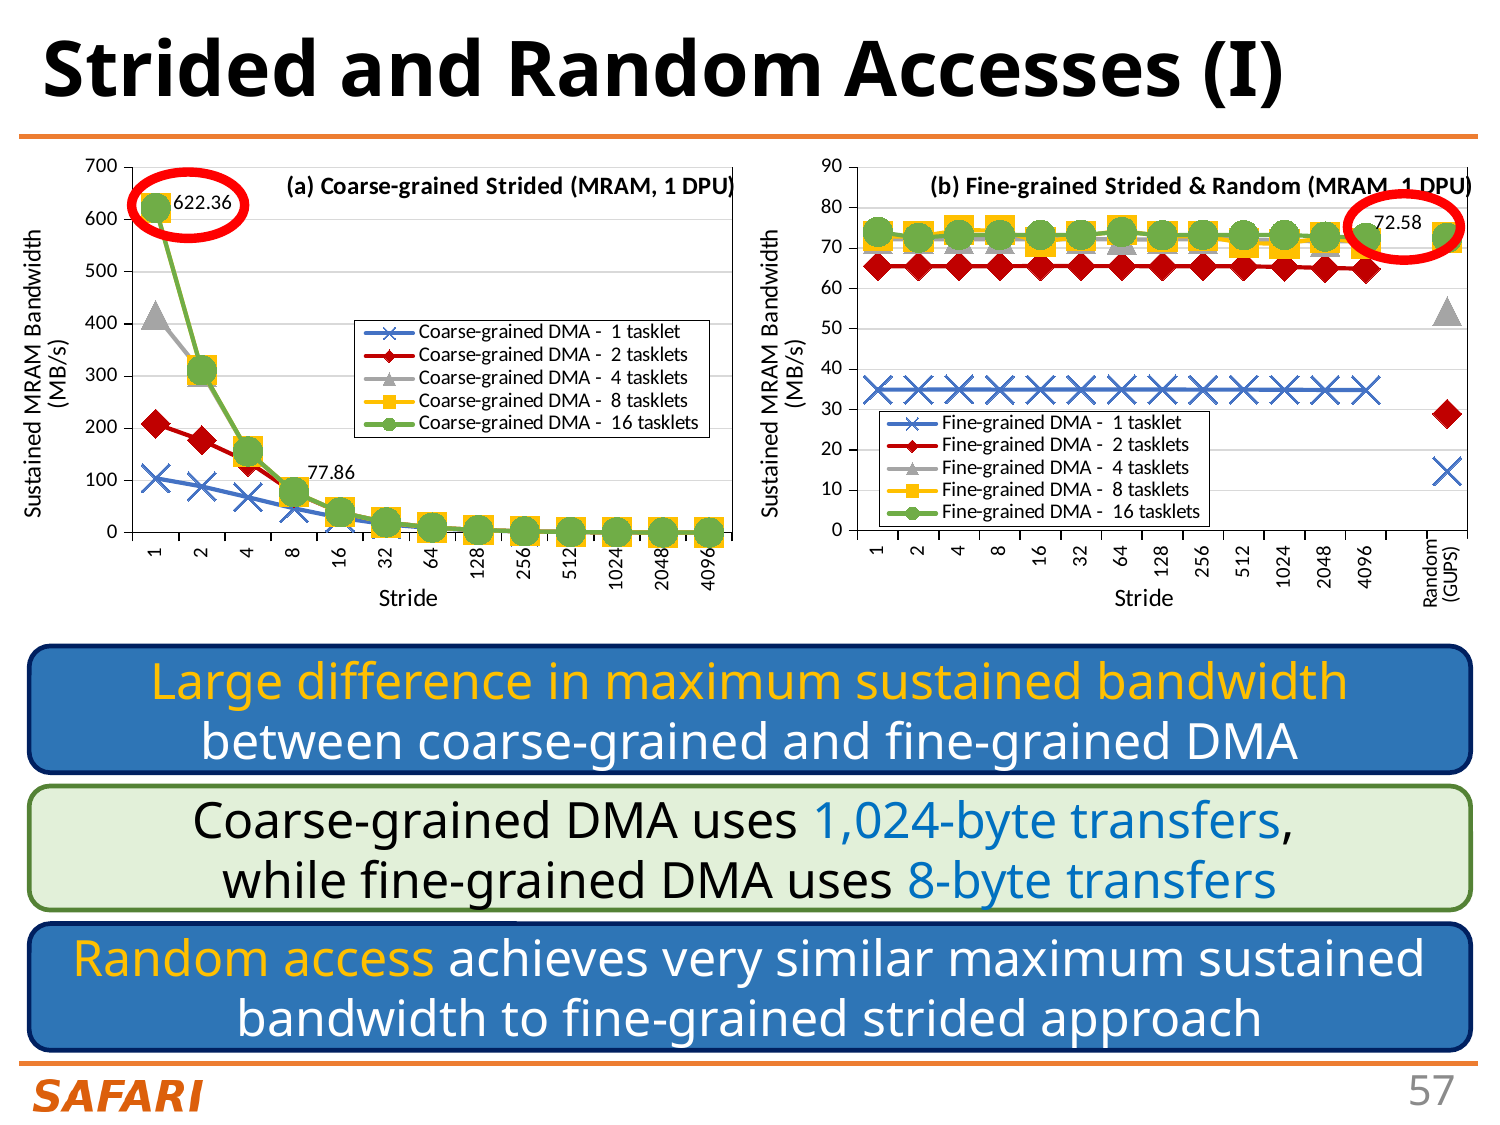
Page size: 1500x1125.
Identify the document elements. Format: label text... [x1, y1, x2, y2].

text_box Coarse-grained DMA uses 1,024-byte transfers, while fine-grained DMA uses 8-byte transfers [28, 784, 1472, 912]
text_box Random access achieves very similar maximum sustained bandwidth to fine-grained strided approach [28, 922, 1472, 1052]
title Strided and Random Accesses (I) [27, 21, 1487, 122]
chart [14, 154, 1486, 621]
text_box Large difference in maximum sustained bandwidth between coarse-grained and fine-grained DMA [28, 644, 1472, 774]
